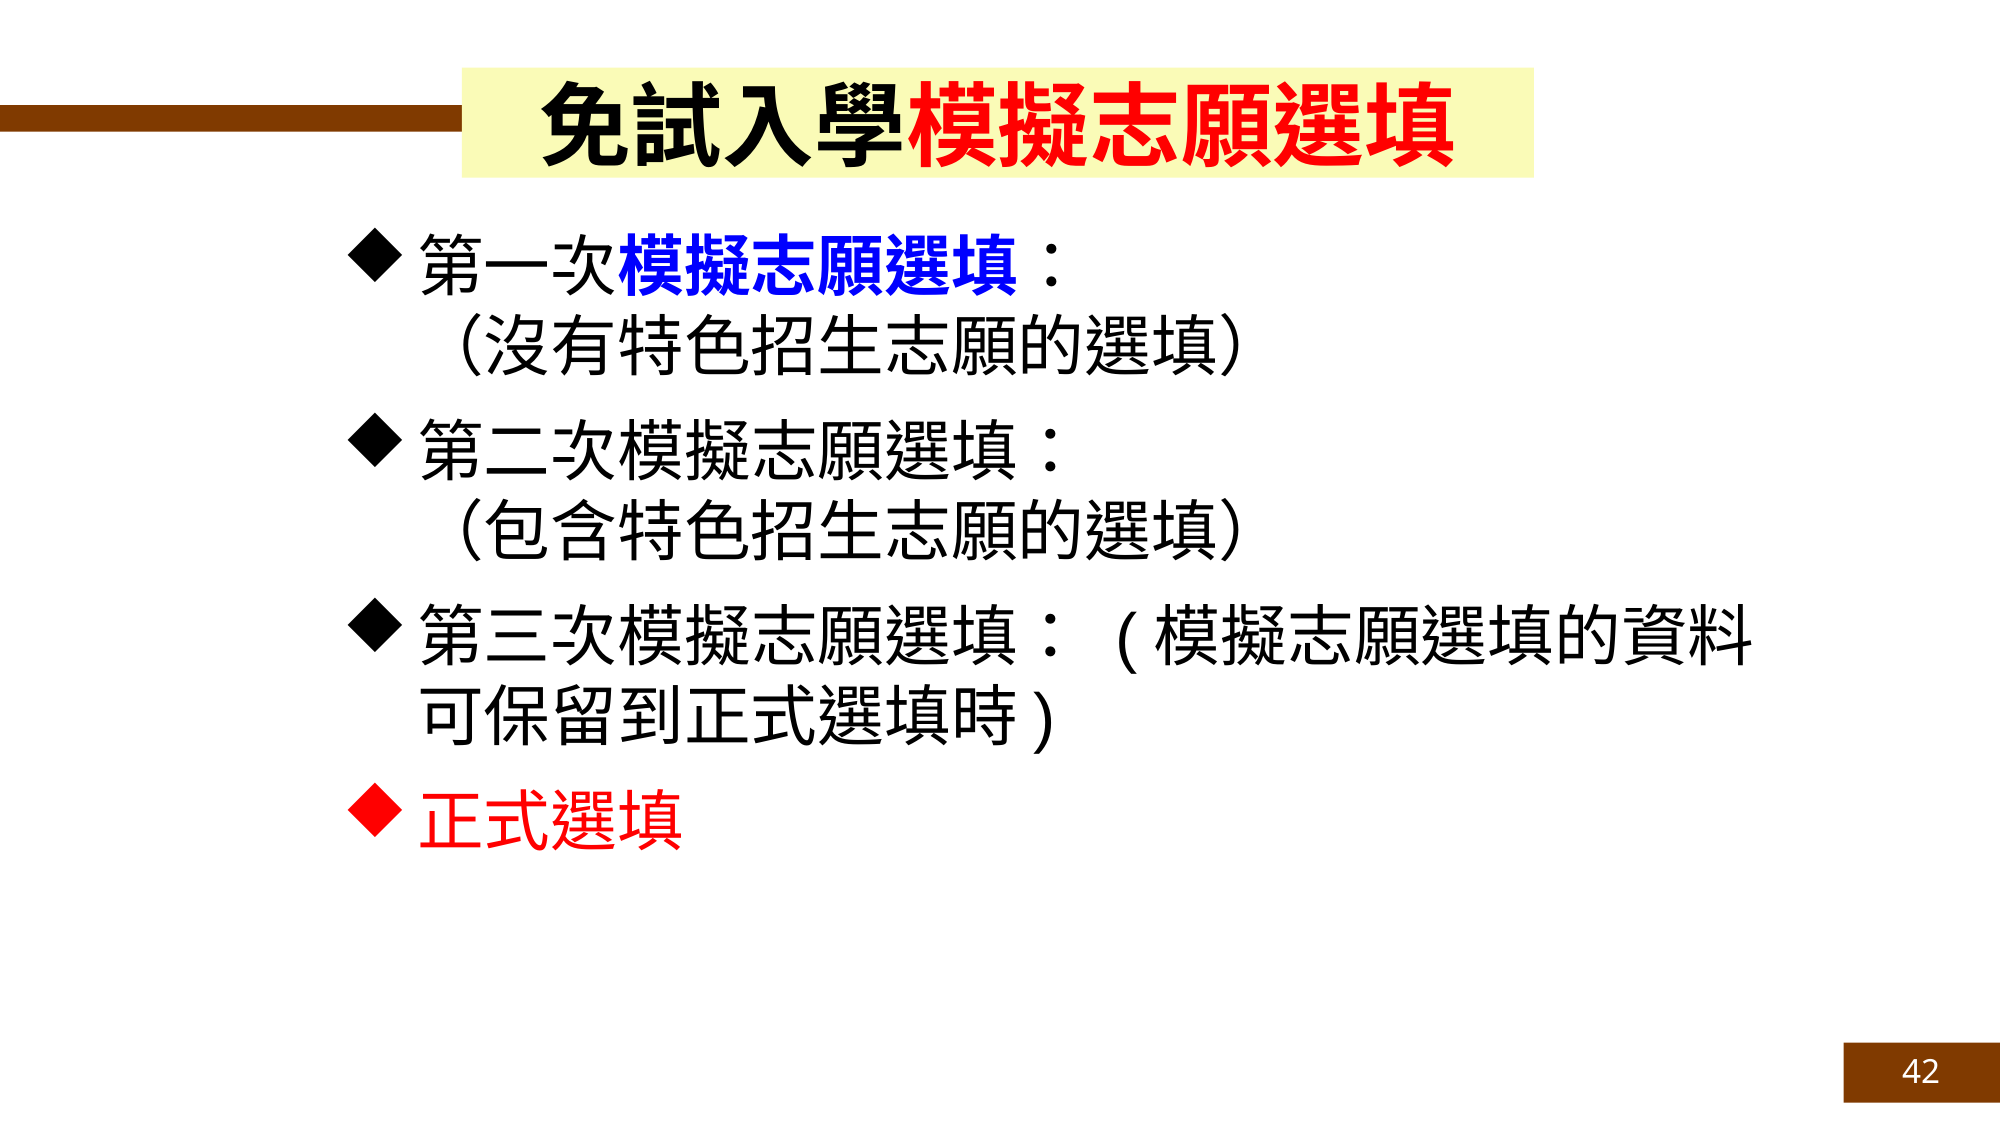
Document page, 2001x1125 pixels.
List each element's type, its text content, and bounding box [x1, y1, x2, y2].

slide_number 42 [1884, 1042, 1958, 1103]
text_box 第一次模擬志願選填： （沒有特色招生志願的選填） 第二次模擬志願選填： （包含特色招生志願的選填） 第三次模擬志願選填： (模擬志願選填的資料可保留到正式選填時) 正式選填 [327, 216, 1786, 866]
text_box 免試入學模擬志願選填 [461, 67, 1534, 178]
text_box [0, 104, 461, 133]
text_box [1843, 1042, 2000, 1104]
